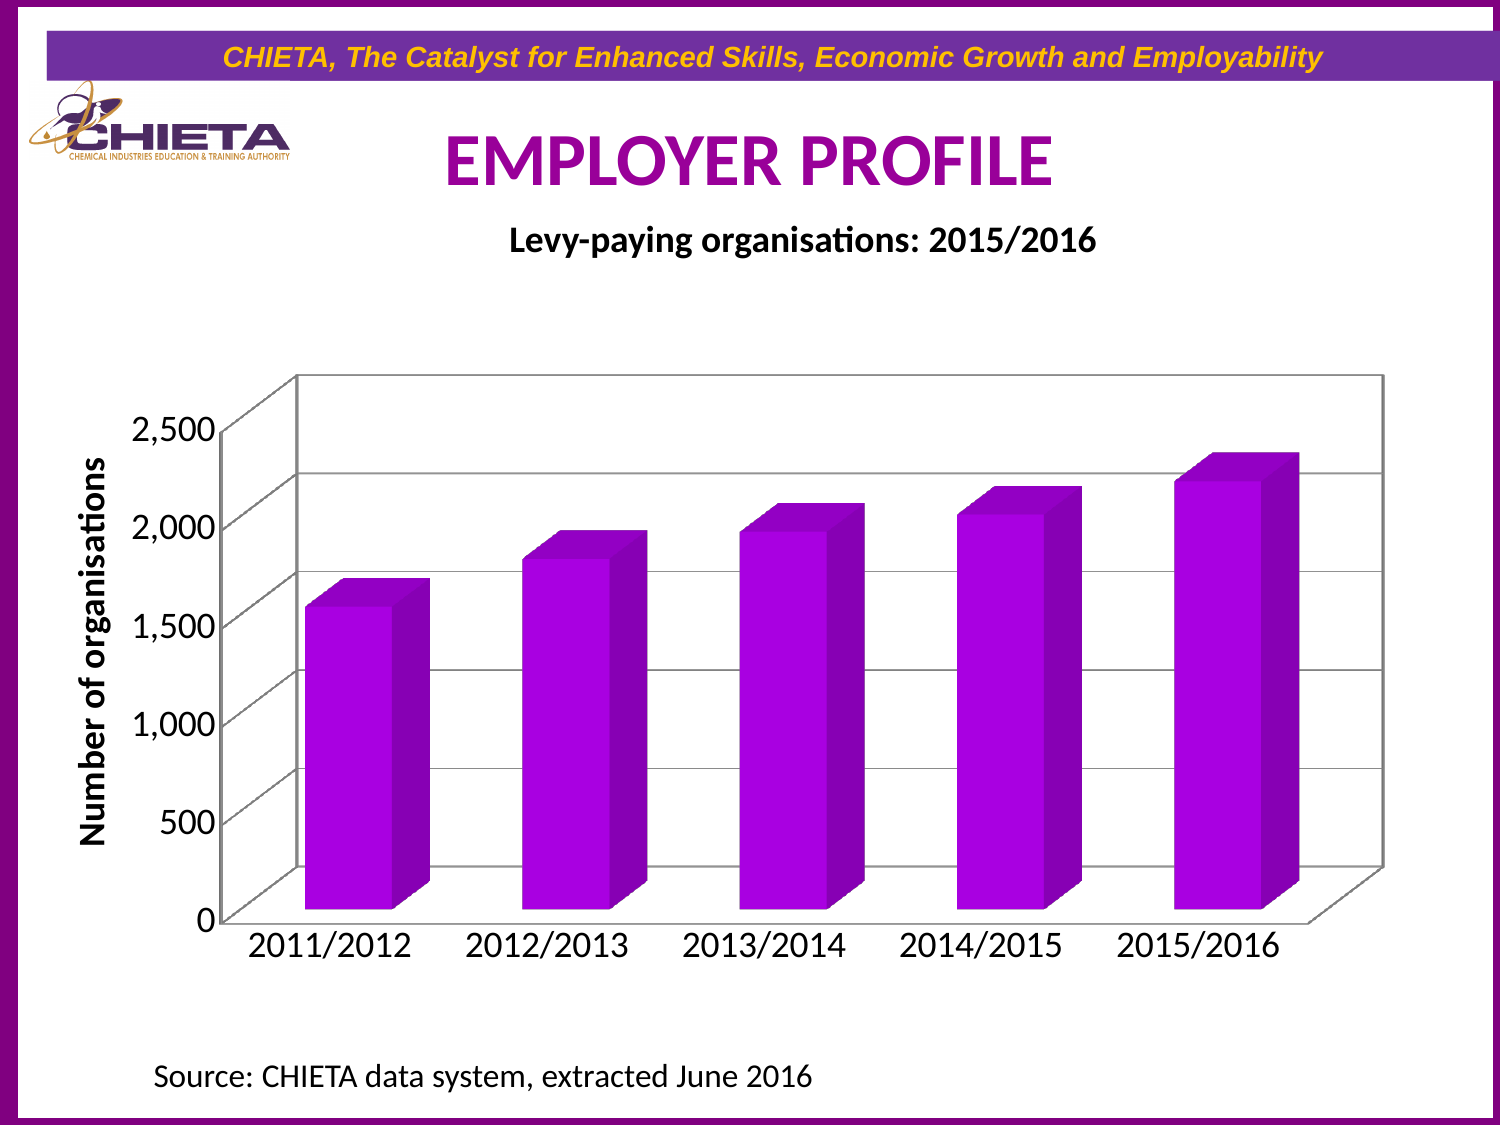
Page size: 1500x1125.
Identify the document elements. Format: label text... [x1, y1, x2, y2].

text_box Levy-paying organisations: 2015/2016 [265, 208, 1341, 268]
text_box CHIETA, The Catalyst for Enhanced Skills, Economic Growth and Employability [46, 30, 1500, 81]
title Employer Profile [75, 90, 1425, 221]
text_box Source: CHIETA data system, extracted June 2016 [138, 1046, 889, 1102]
chart [64, 349, 1426, 1006]
text_box [10, 0, 1500, 1125]
